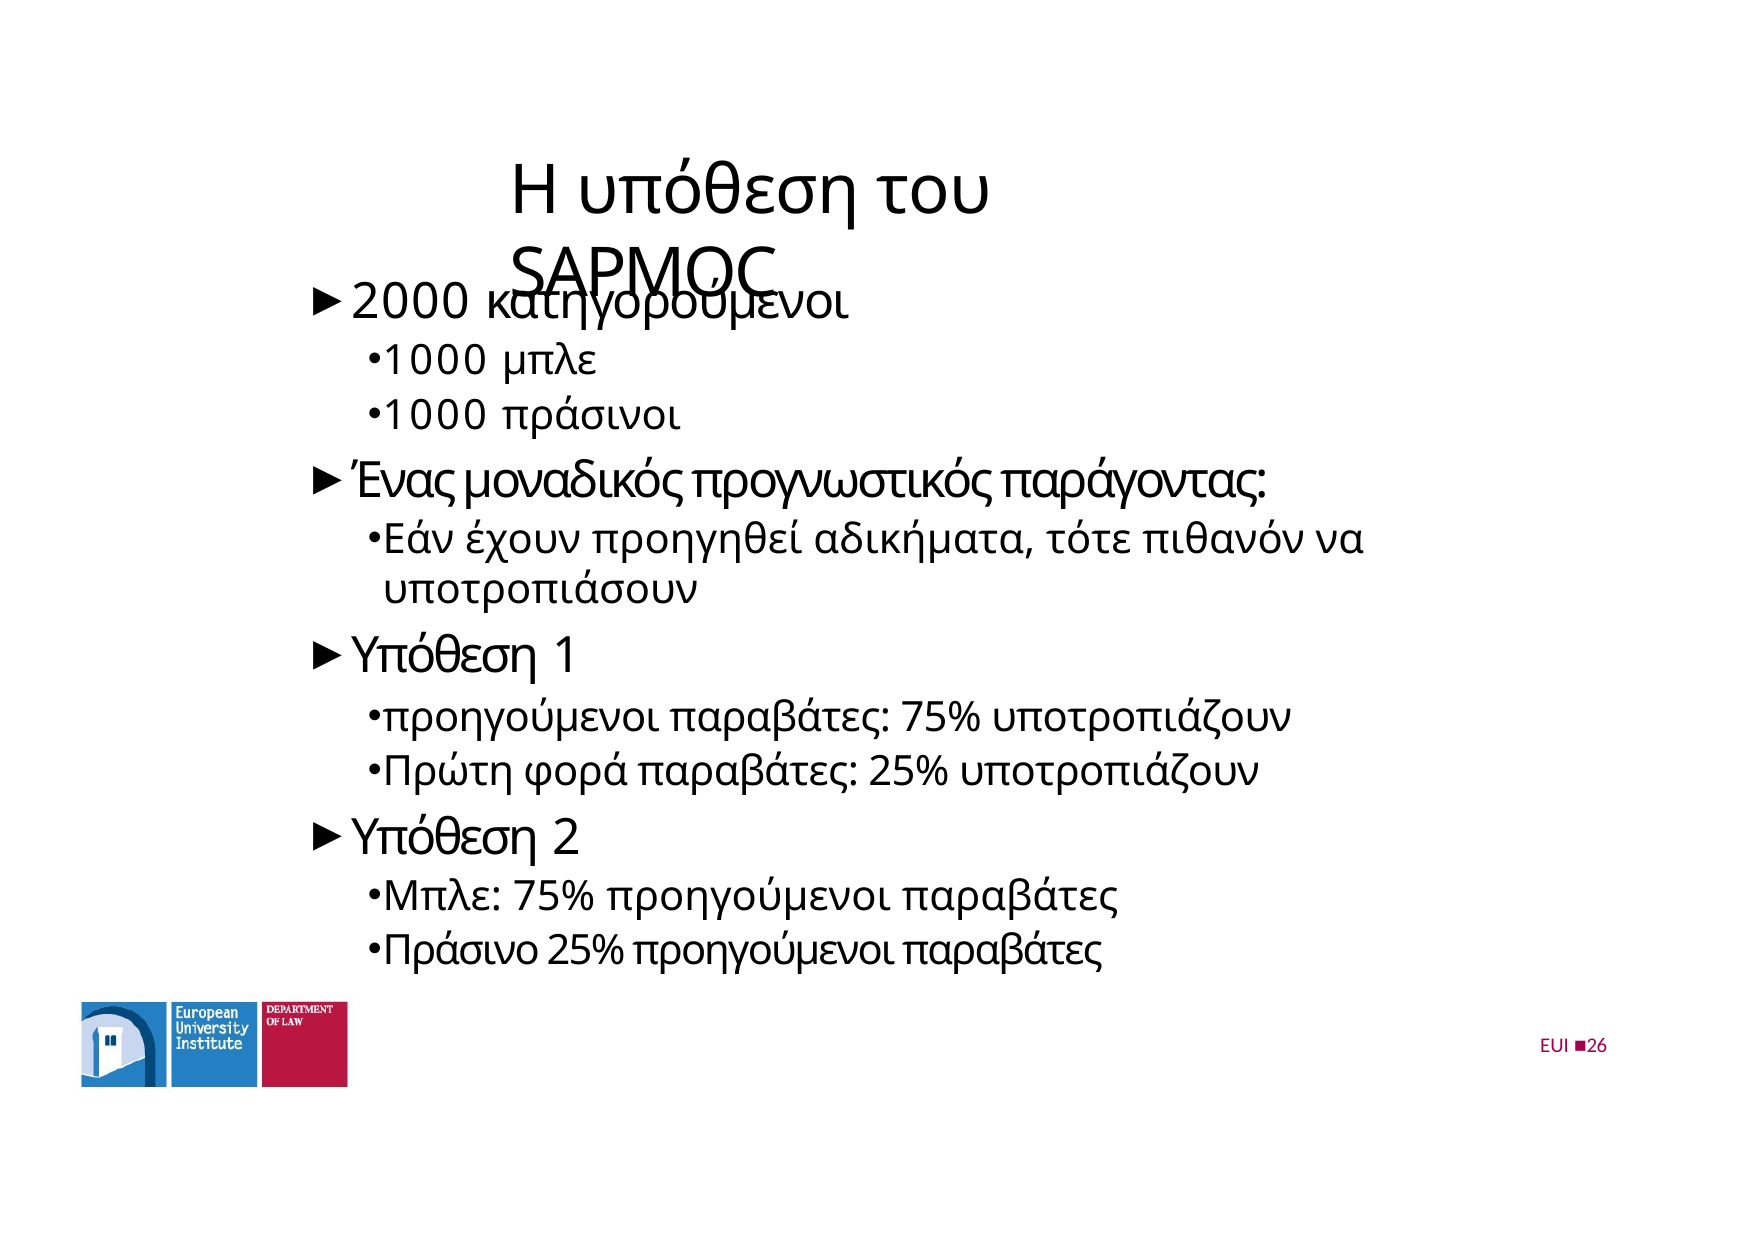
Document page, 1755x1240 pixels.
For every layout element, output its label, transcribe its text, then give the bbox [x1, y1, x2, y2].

text_box 2000 κατηγορούμενοι 1000 μπλε 1000 πράσινοι Ένας μοναδικός προγνωστικός παράγοντας: Εάν έχουν προηγηθεί αδικήματα, τότε πιθανόν να υποτροπιάσουν Υπόθεση 1 προηγούμενοι παραβάτες: 75% υποτροπιάζουν Πρώτη φορά παραβάτες: 25% υποτροπιάζουν Υπόθεση 2 Μπλε: 75% προηγούμενοι παραβάτες Πράσινο 25% προηγούμενοι παραβάτες [302, 261, 1481, 973]
text_box EUI ■26 [1538, 1029, 1611, 1057]
picture [76, 994, 361, 1094]
title Η υπόθεση του SAPMOC [507, 142, 1247, 261]
